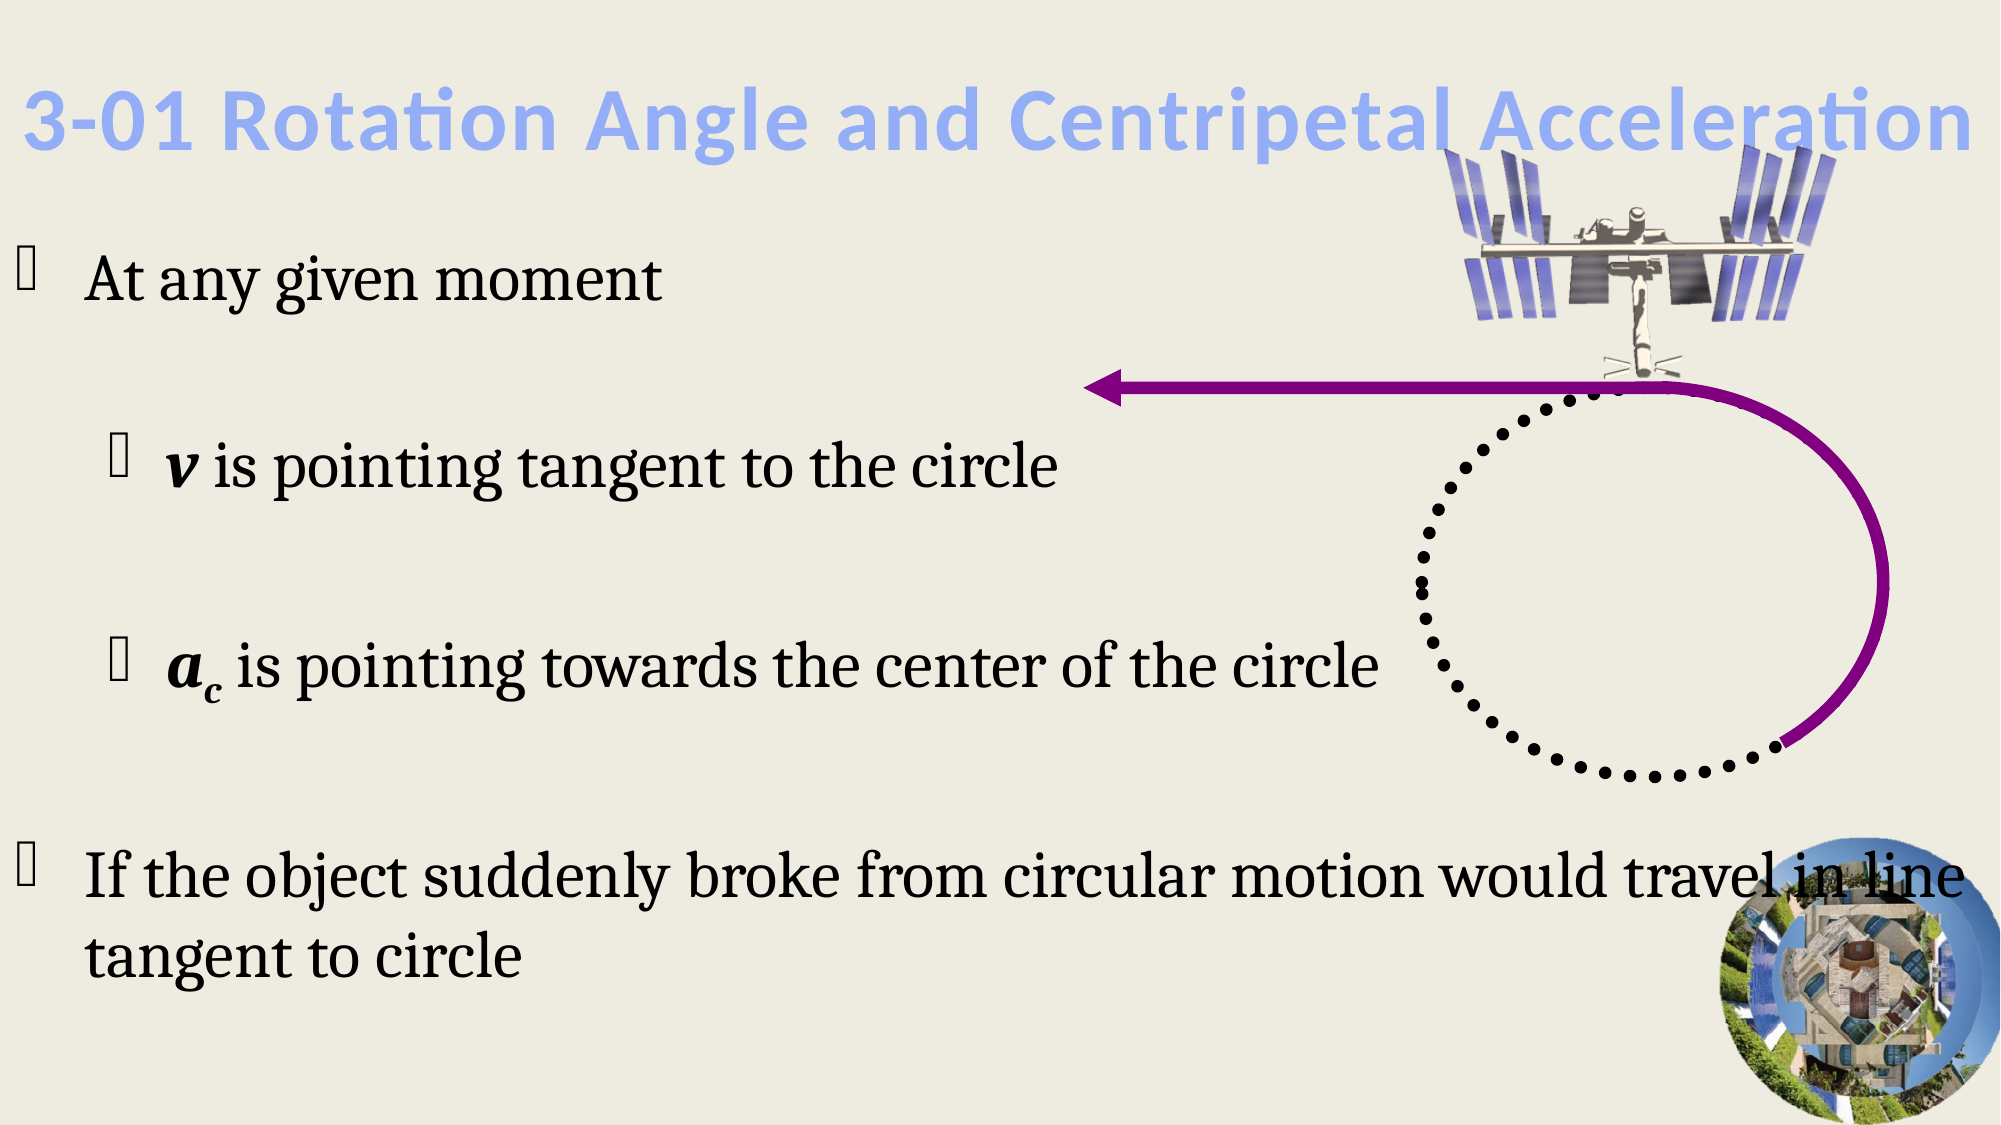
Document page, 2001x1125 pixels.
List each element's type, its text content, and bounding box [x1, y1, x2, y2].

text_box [1083, 386, 1884, 778]
title 3-01 Rotation Angle and Centripetal Acceleration [0, 1, 2000, 226]
picture [1695, 808, 2001, 1125]
list At any given moment v is pointing tangent to the circle ac is pointing towards the center of the circle If the object suddenly broke from circular motion would travel in line tangent to circle [0, 226, 2000, 1005]
picture [1421, 115, 1867, 420]
